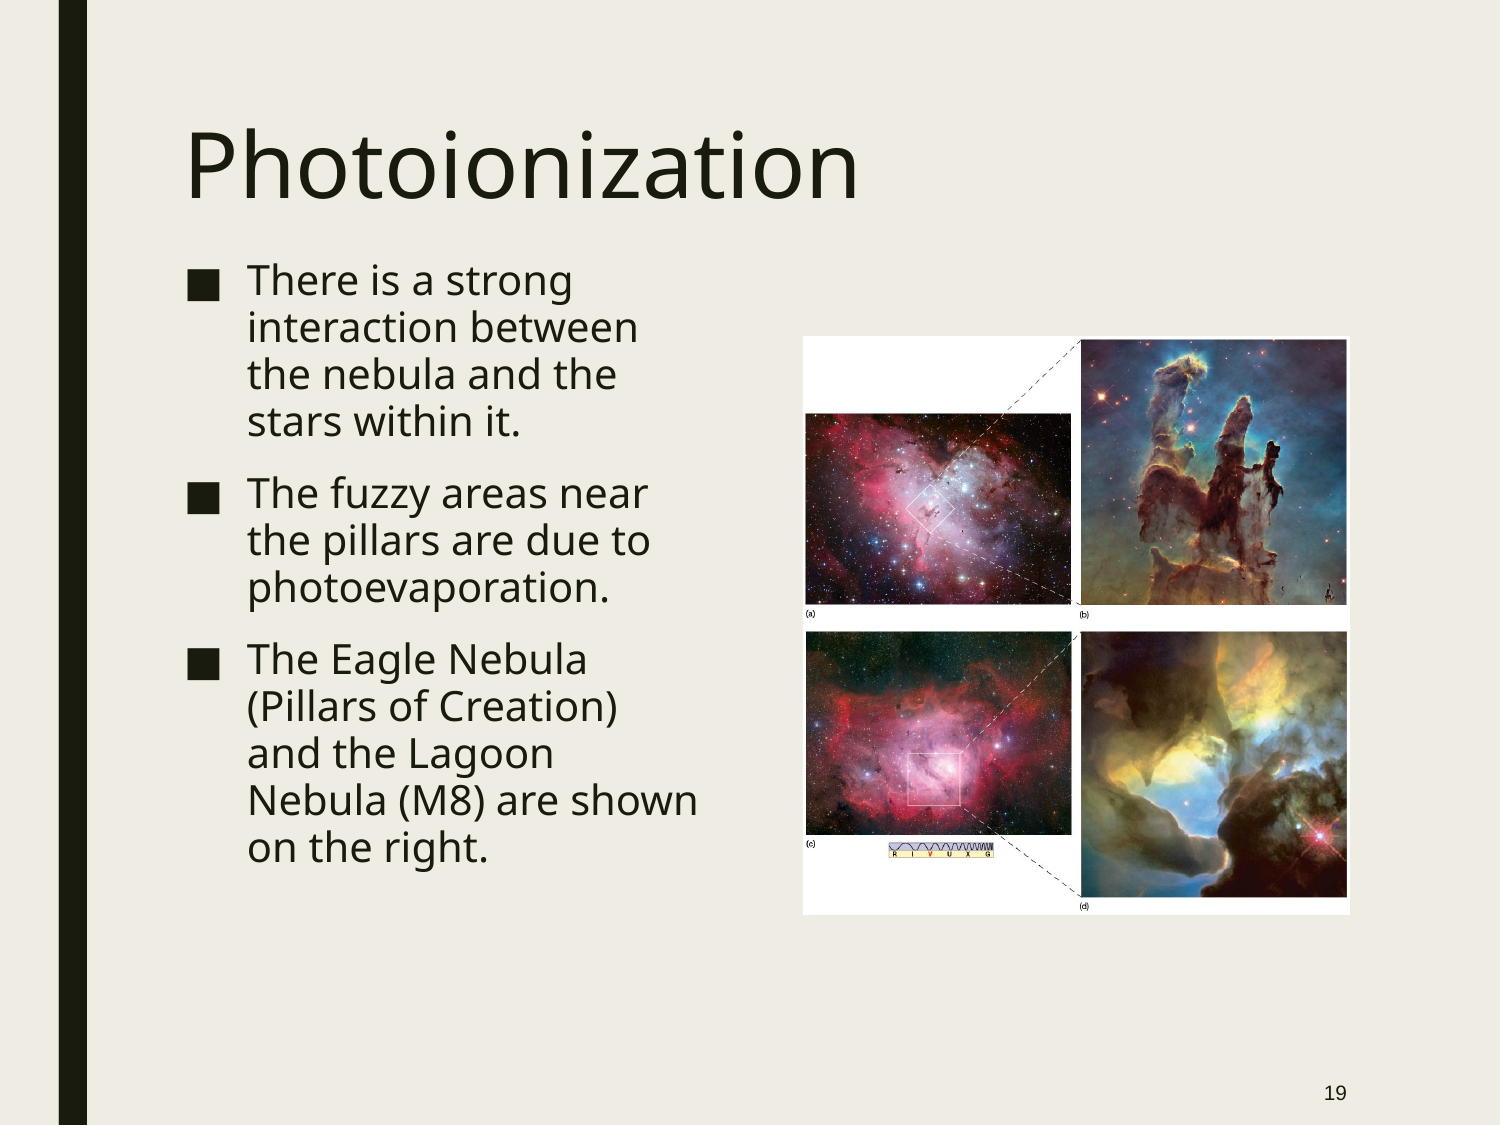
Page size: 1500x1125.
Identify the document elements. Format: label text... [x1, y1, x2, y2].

title Photoionization [168, 112, 1351, 233]
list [802, 336, 1350, 915]
slide_number 19 [1165, 1058, 1362, 1125]
list There is a strong interaction between the nebula and the stars within it. The fuzzy areas near the pillars are due to photoevaporation. The Eagle Nebula (Pillars of Creation) and the Lagoon Nebula (M8) are shown on the right. [168, 250, 716, 1001]
